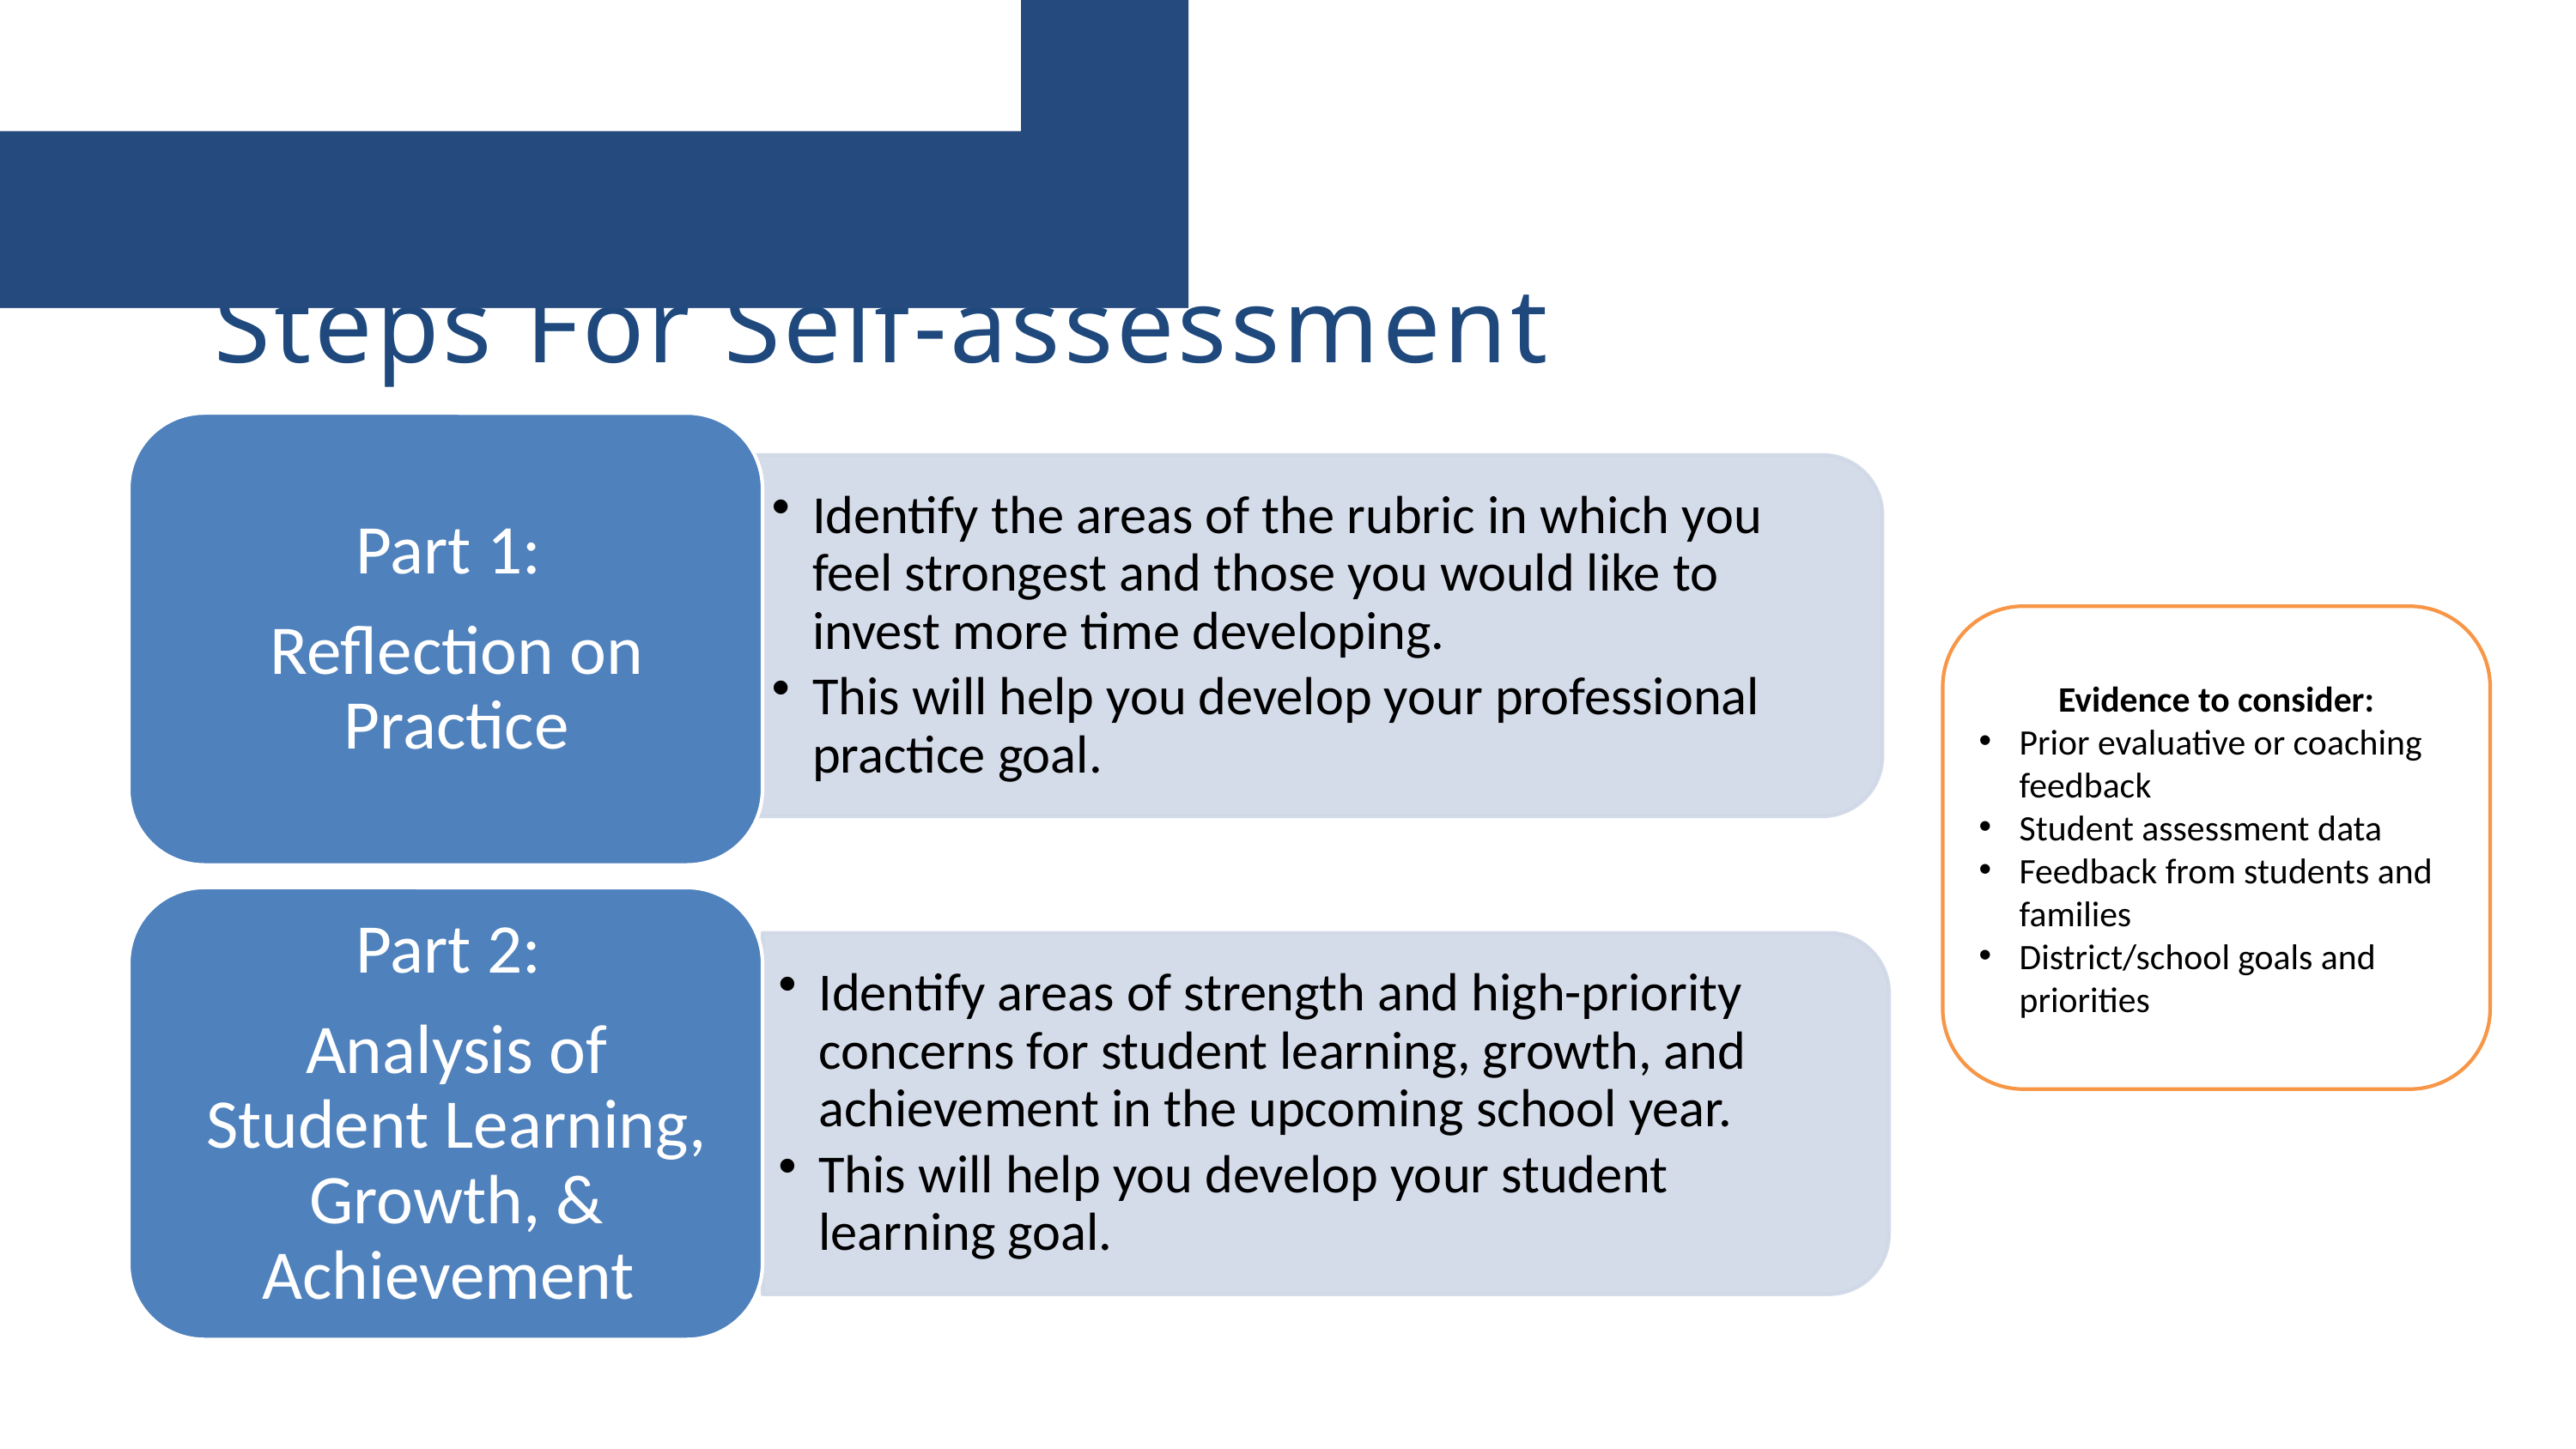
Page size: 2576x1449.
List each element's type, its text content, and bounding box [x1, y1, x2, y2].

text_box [128, 412, 1890, 1340]
title Steps For Self-assessment [214, 203, 1557, 410]
text_box [0, 0, 1189, 309]
text_box Evidence to consider: Prior evaluative or coaching feedback Student assessment data Feedback from students and families District/school goals and priorities [1941, 604, 2493, 1091]
